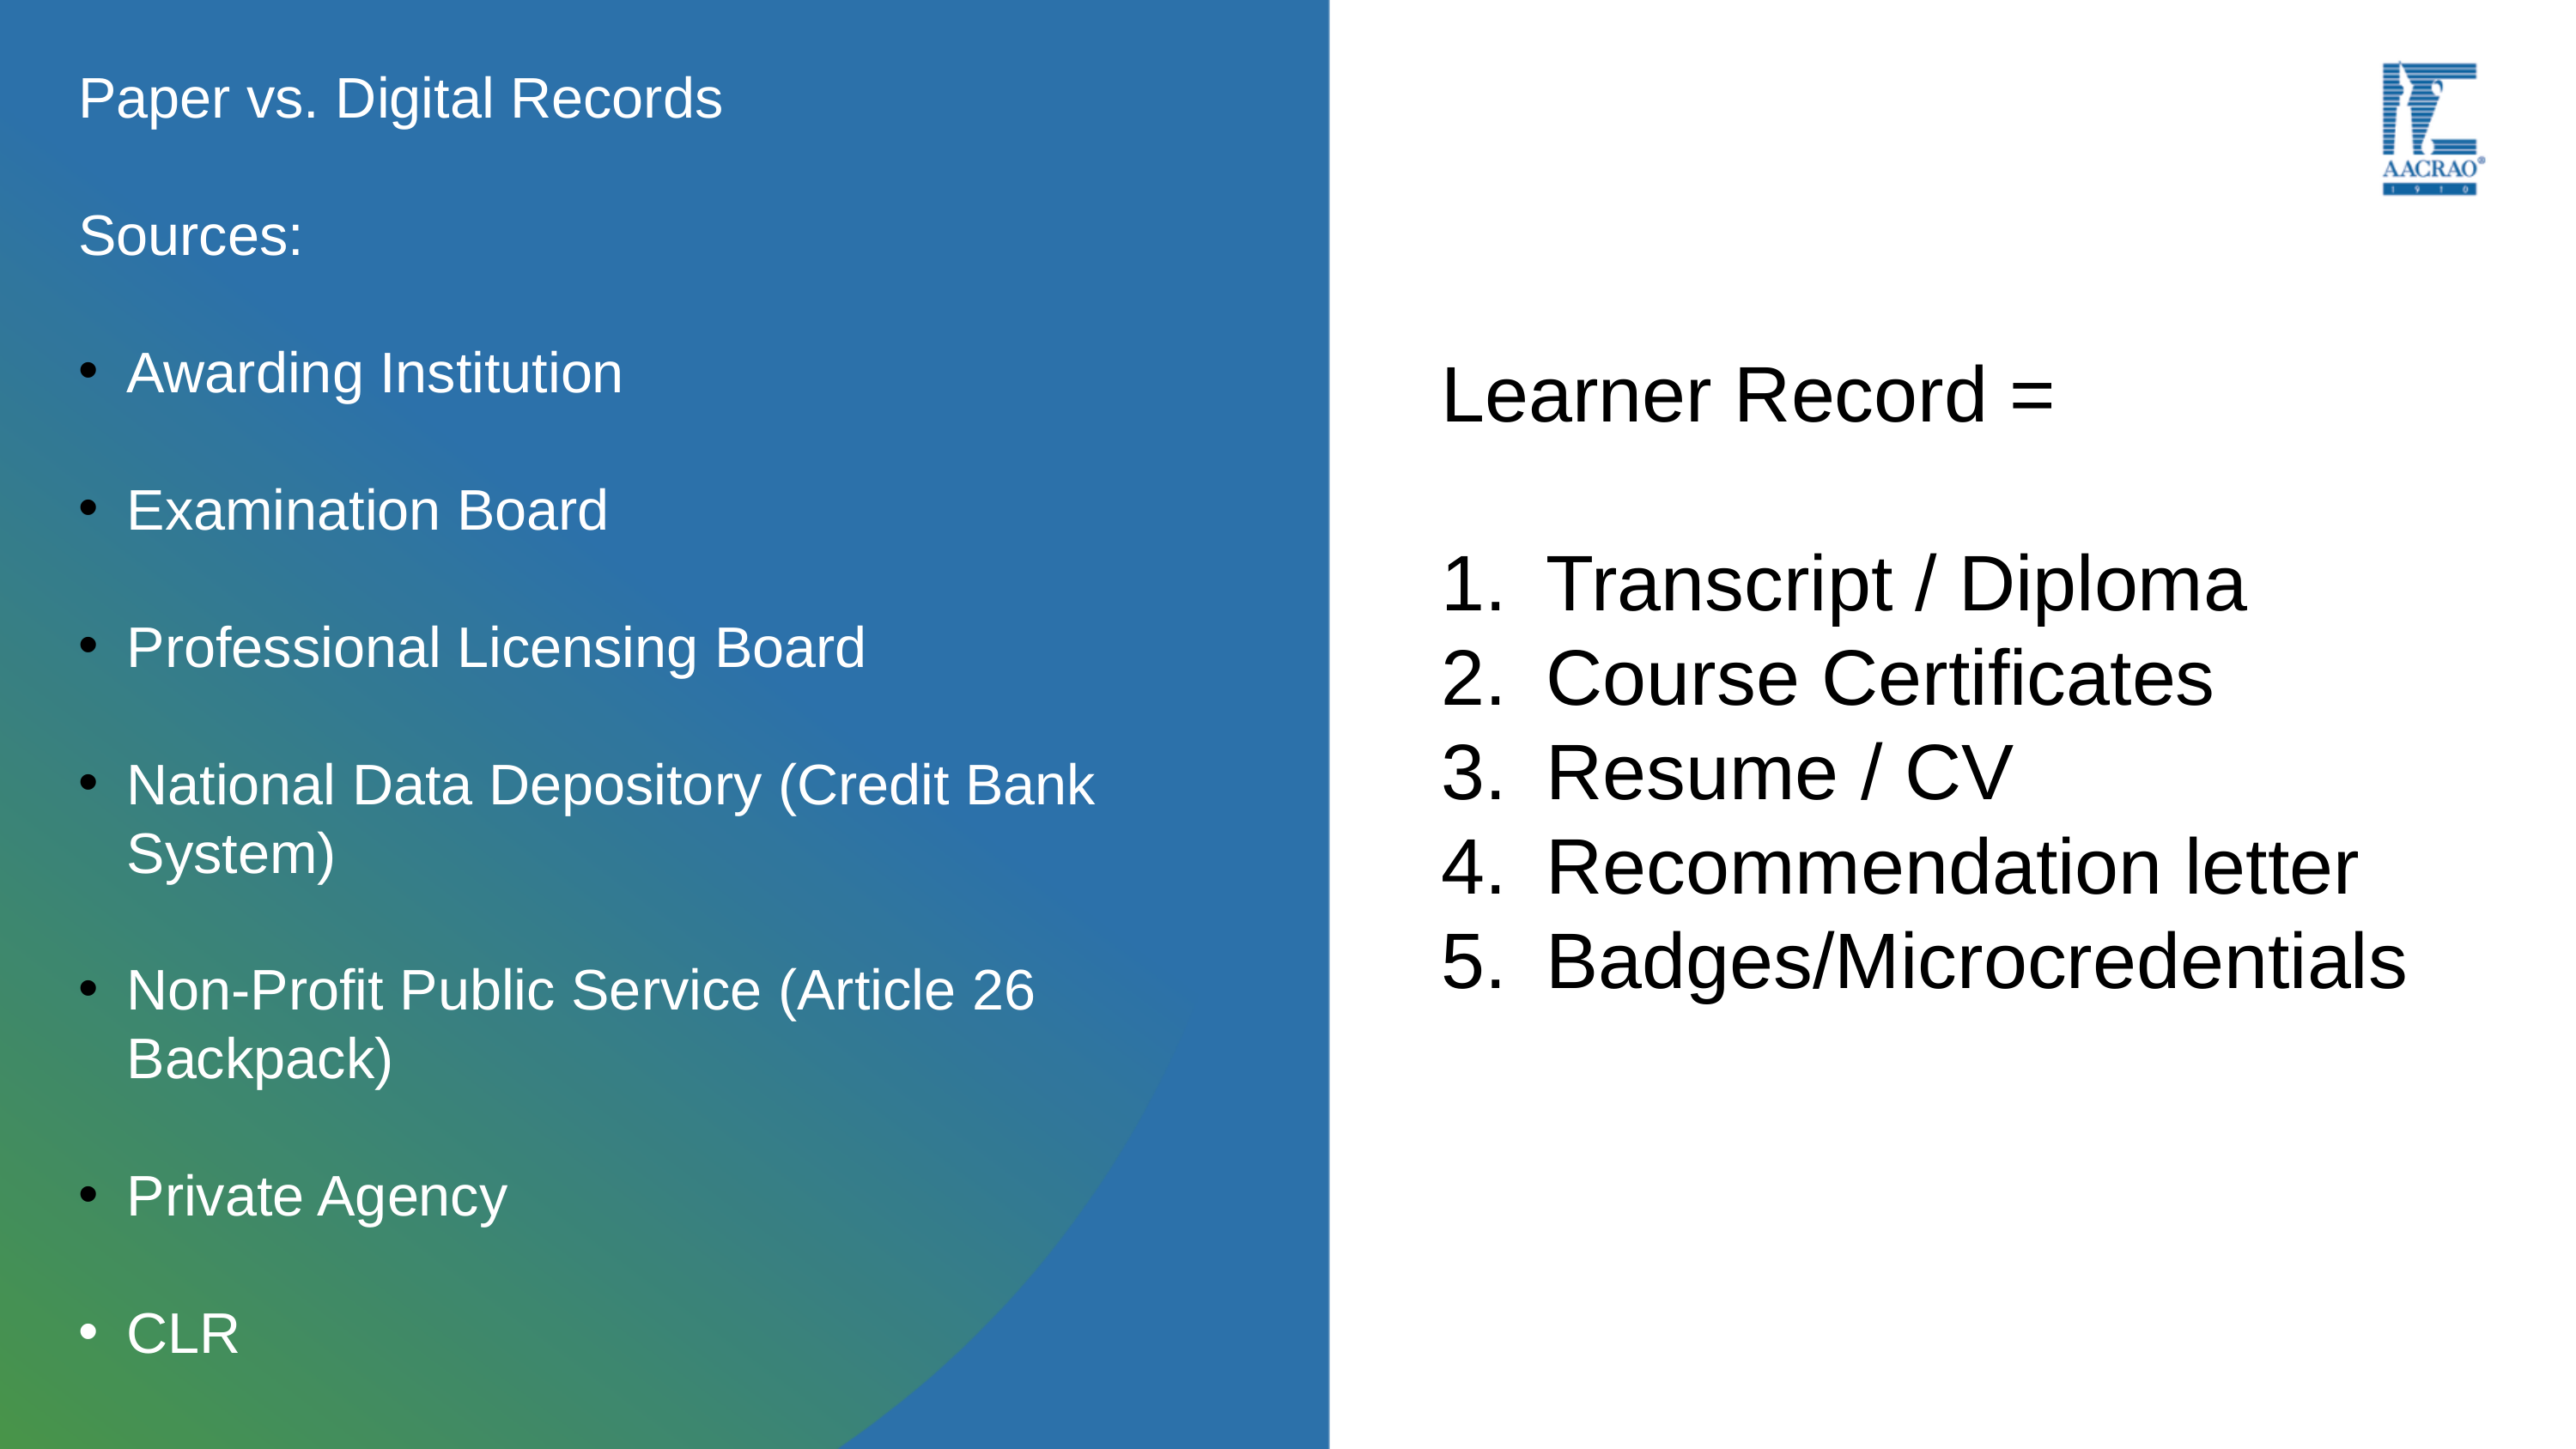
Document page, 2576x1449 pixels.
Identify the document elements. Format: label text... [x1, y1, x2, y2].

picture [0, 0, 2576, 1449]
text_box Learner Record = Transcript / Diploma Course Certificates Resume / CV Recommendation letter Badges/Microcredentials [1428, 336, 2492, 1200]
text_box Paper vs. Digital Records Sources: Awarding Institution Examination Board Professional Licensing Board National Data Depository (Credit Bank System) Non-Profit Public Service (Article 26 Backpack) Private Agency CLR [65, 54, 1223, 1449]
